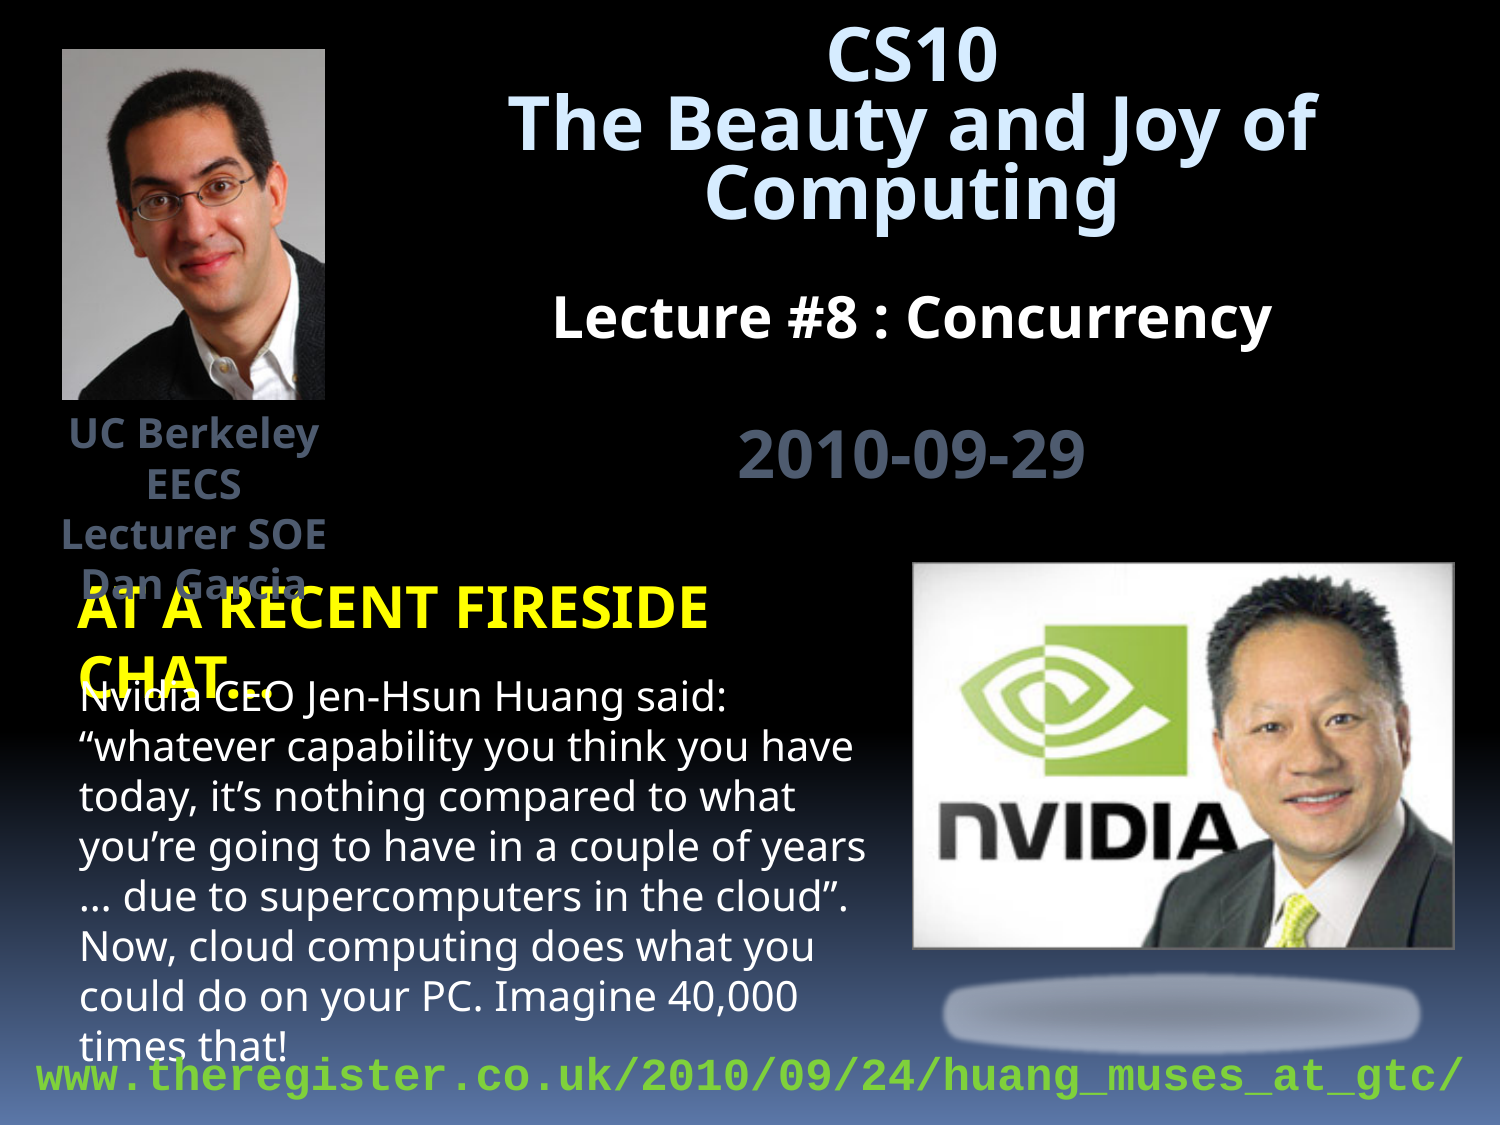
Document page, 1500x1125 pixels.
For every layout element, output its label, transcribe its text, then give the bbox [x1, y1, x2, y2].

picture [62, 49, 326, 401]
text_box www.theregister.co.uk/2010/09/24/huang_muses_at_gtc/ [0, 1037, 1500, 1125]
subtitle Nvidia CEO Jen-Hsun Huang said: “whatever capability you think you have today, it’s nothing compared to what you’re going to have in a couple of years … due to supercomputers in the cloud”. Now, cloud computing does what you could do on your PC. Imagine 40,000 times that! [62, 662, 888, 1001]
picture [911, 561, 1455, 951]
text_box UC Berkeley EECS Lecturer SOE Dan Garcia [0, 399, 388, 665]
text_box CS10 The Beauty and Joy of Computing Lecture #8 : Concurrency 2010-09-29 [324, 0, 1500, 495]
title At a recent fireside chat… [388, 562, 888, 662]
